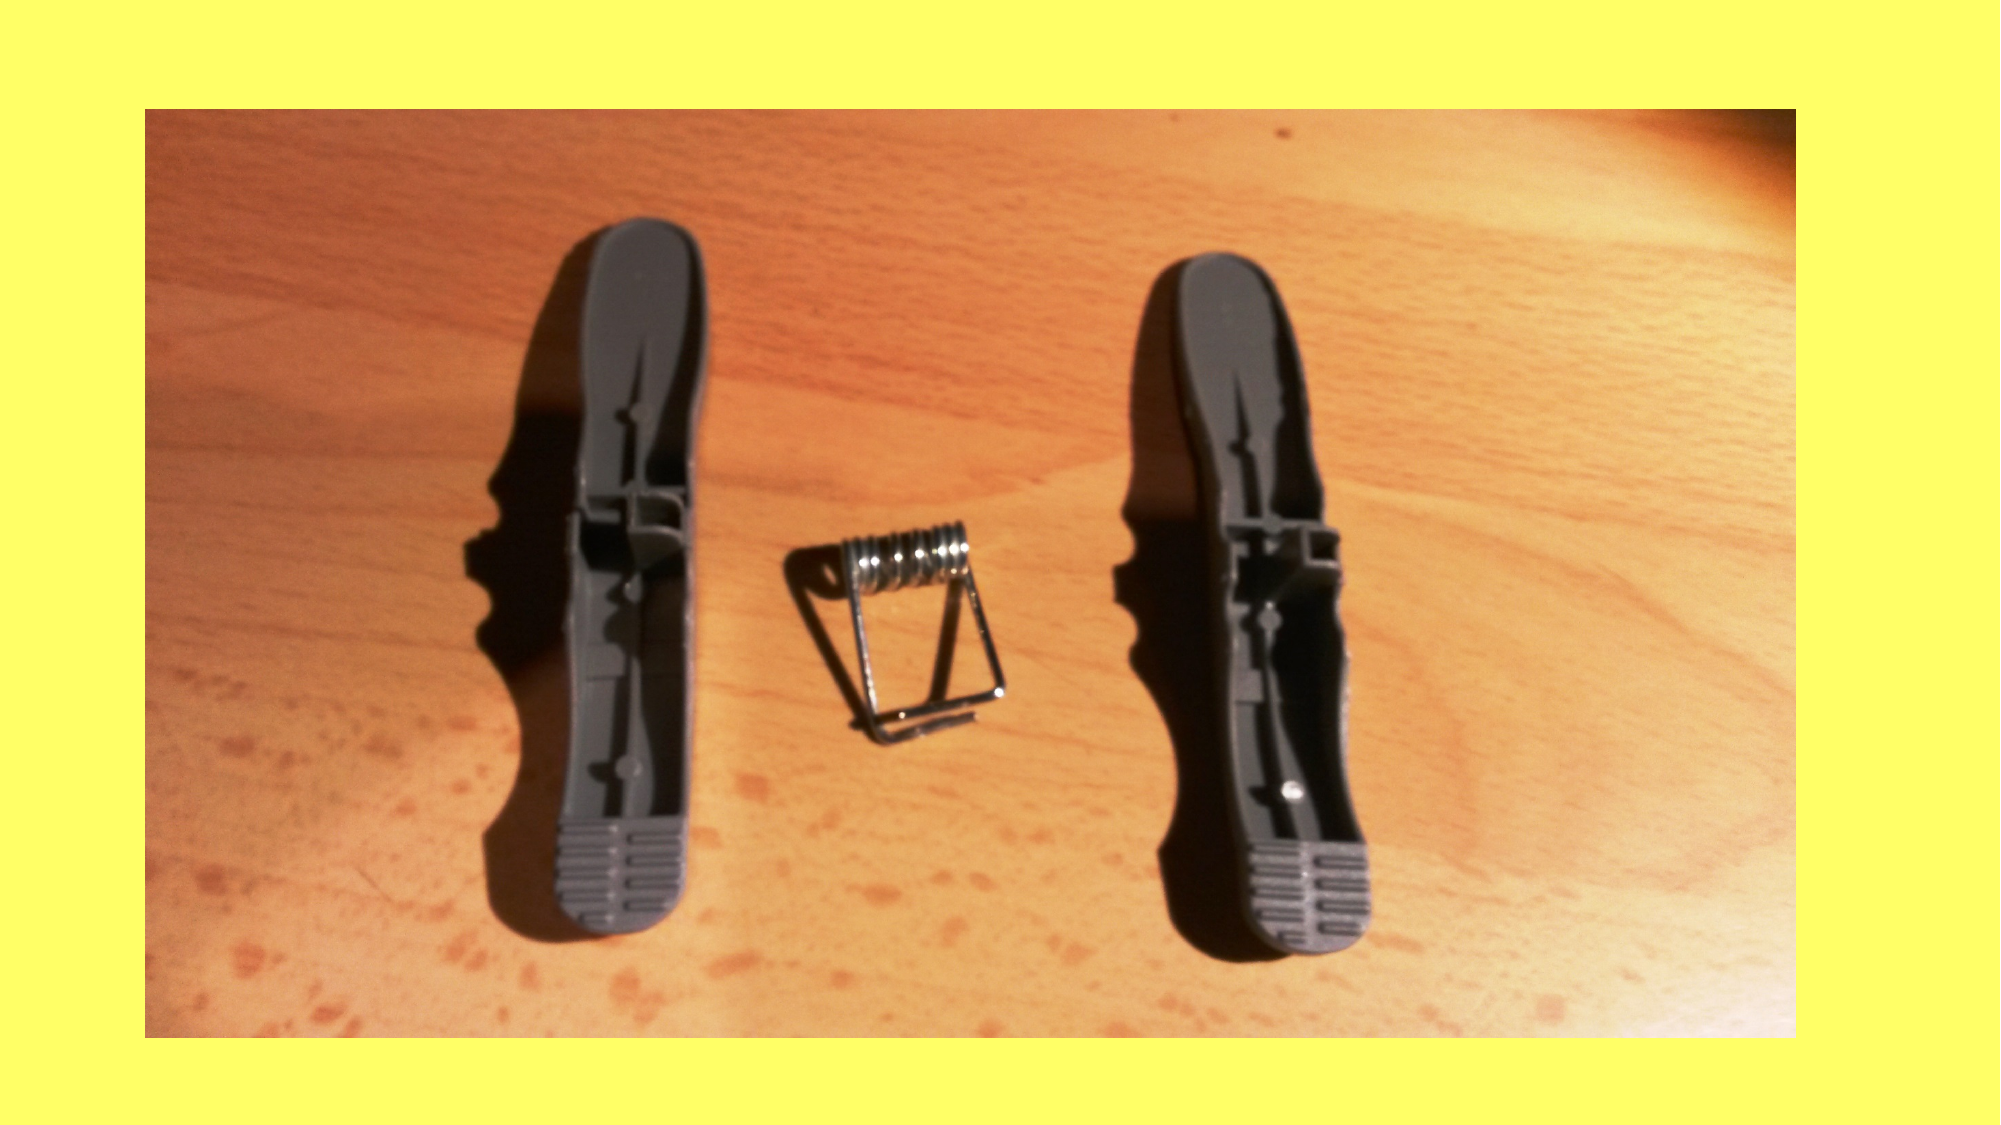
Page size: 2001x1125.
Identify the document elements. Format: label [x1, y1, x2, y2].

picture [145, 109, 1796, 1038]
